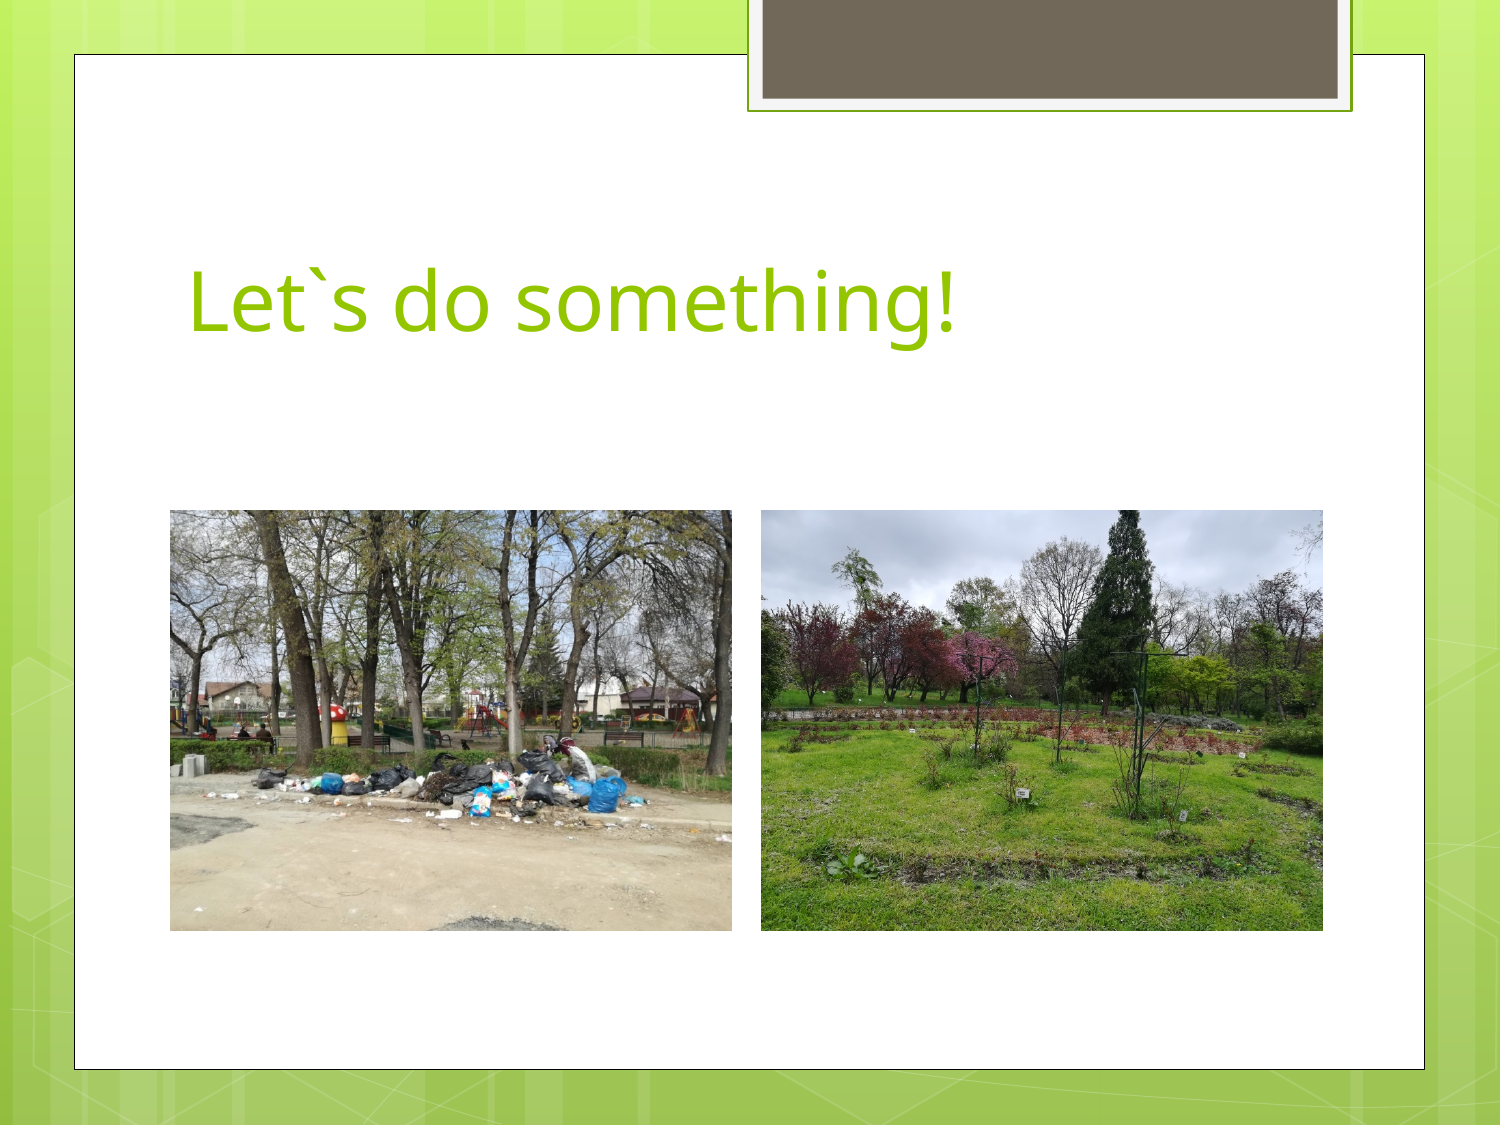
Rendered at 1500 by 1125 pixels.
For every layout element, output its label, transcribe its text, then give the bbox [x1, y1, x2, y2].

title Let`s do something! [171, 168, 1324, 357]
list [761, 509, 1324, 932]
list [170, 510, 733, 932]
